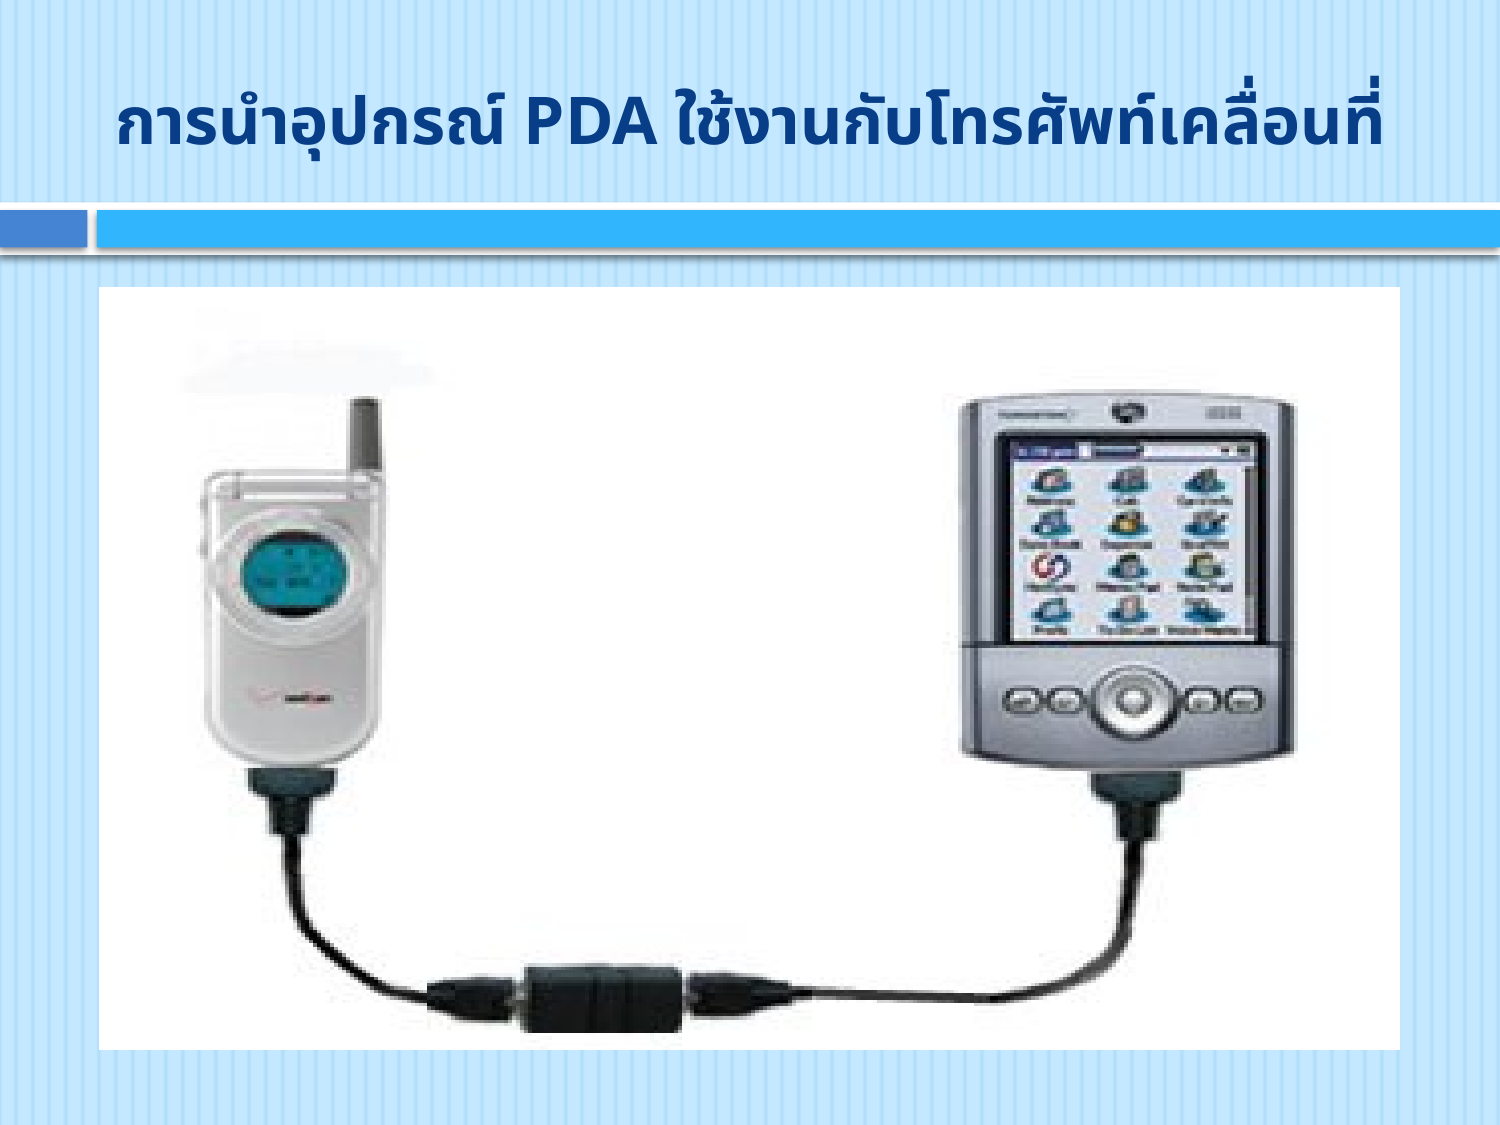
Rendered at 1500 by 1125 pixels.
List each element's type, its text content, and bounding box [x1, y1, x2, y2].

picture [99, 287, 1401, 1051]
title การนำอุปกรณ์ PDA ใช้งานกับโทรศัพท์เคลื่อนที่ [100, 37, 1438, 200]
